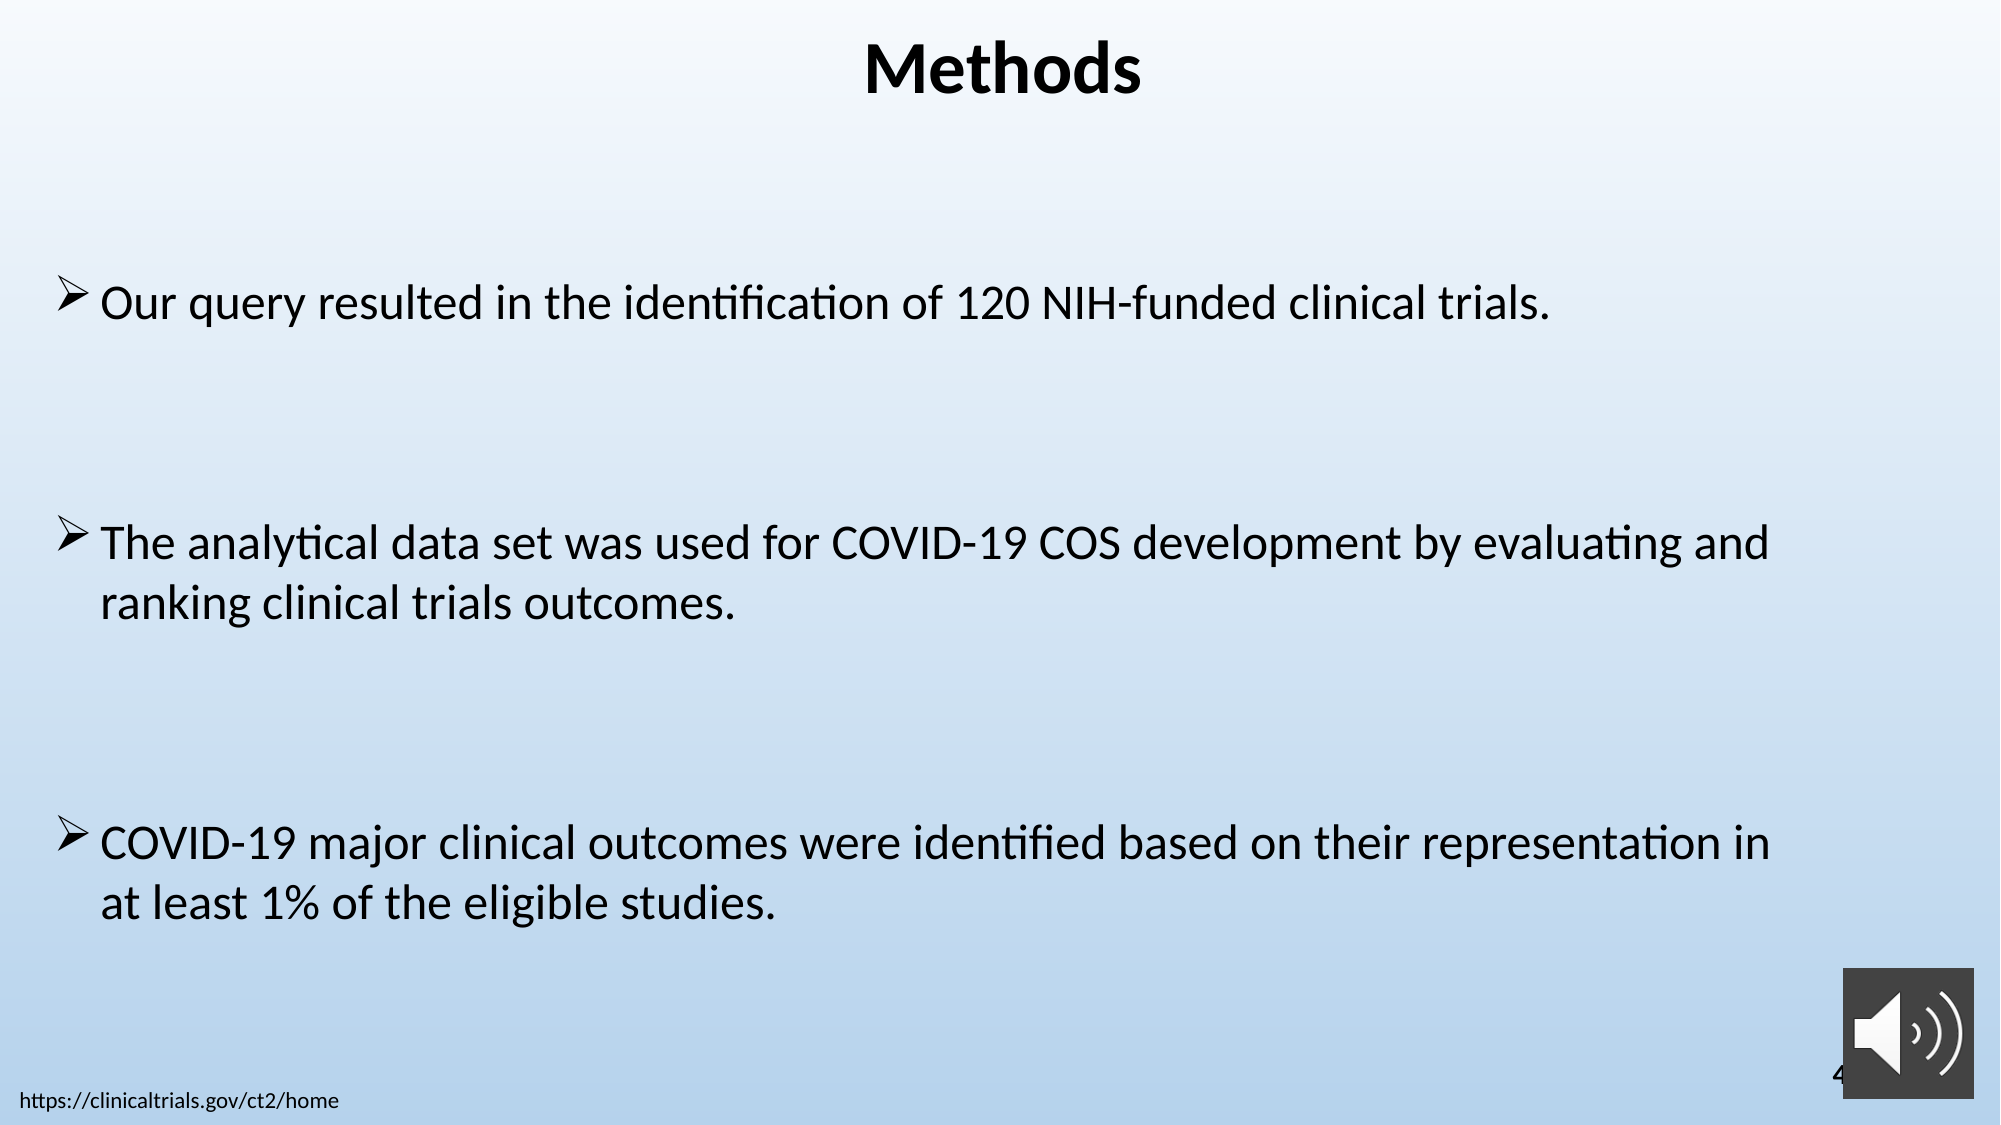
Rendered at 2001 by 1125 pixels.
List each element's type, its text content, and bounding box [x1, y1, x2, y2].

picture [1841, 966, 1975, 1100]
text_box https://clinicaltrials.gov/ct2/home [4, 1078, 355, 1121]
text_box Our query resulted in the identification of 120 NIH-funded clinical trials. The analytical data set was used for COVID-19 COS development by evaluating and ranking clinical trials outcomes. COVID-19 major clinical outcomes were identified based on their representation in at least 1% of the eligible studies. [38, 142, 1828, 938]
slide_number 4 [1412, 1042, 1863, 1103]
text_box Methods [848, 10, 1158, 116]
